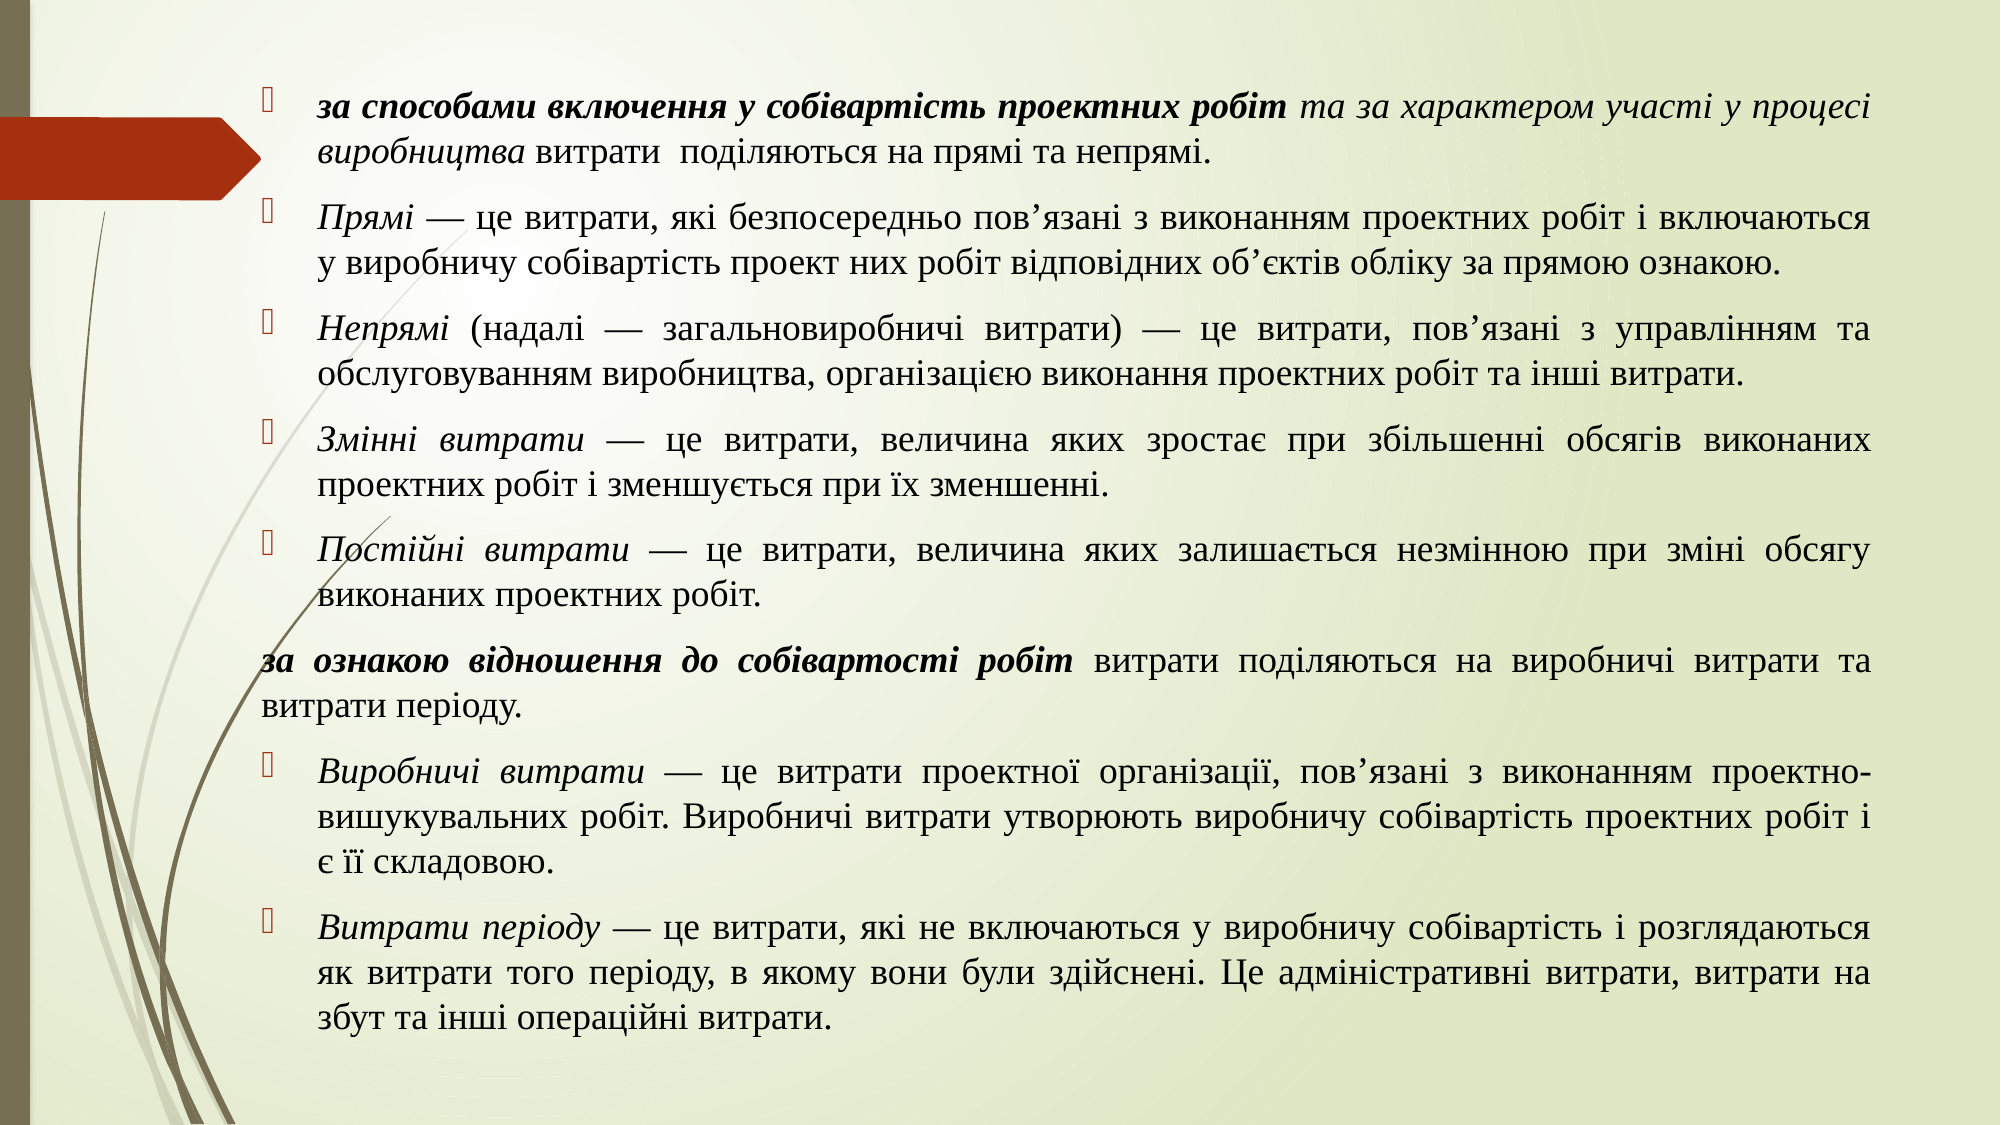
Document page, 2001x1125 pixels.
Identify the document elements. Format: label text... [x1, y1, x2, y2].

list за способами включення у собівартість проектних робіт та за характером участі у процесі виробництва витрати поділяються на прямі та непрямі. Прямі — це витрати, які безпосередньо пов’язані з виконанням проектних робіт і включаються у виробничу собівартість проект­ них робіт відповідних об’єктів обліку за прямою ознакою. Непрямі (надалі — загальновиробничі витрати) — це витрати, пов’язані з управлінням та обслуговуванням виробництва, органі­зацією виконання проектних робіт та інші витрати. Змінні витрати — це витрати, величина яких зростає при збіль­шенні обсягів виконаних проектних робіт і зменшується при їх зменшенні. Постійні витрати — це витрати, величина яких залишається незмінною при зміні обсягу виконаних проектних робіт. за ознакою відношення до собівартості робіт витрати поділяють­ся на виробничі витрати та витрати періоду. Виробничі витрати — це витрати проектної організації, пов’яза­ні з виконанням проектно-вишукувальних робіт. Виробничі ви­трати утворюють виробничу собівартість проектних робіт і є її складовою. Витрати періоду — це витрати, які не включаються у виробничу собівартість і розглядаються як витрати того періоду, в якому во­ни були здійснені. Це адміністративні витрати, витрати на збут та інші операційні витрати. [246, 73, 1888, 1101]
